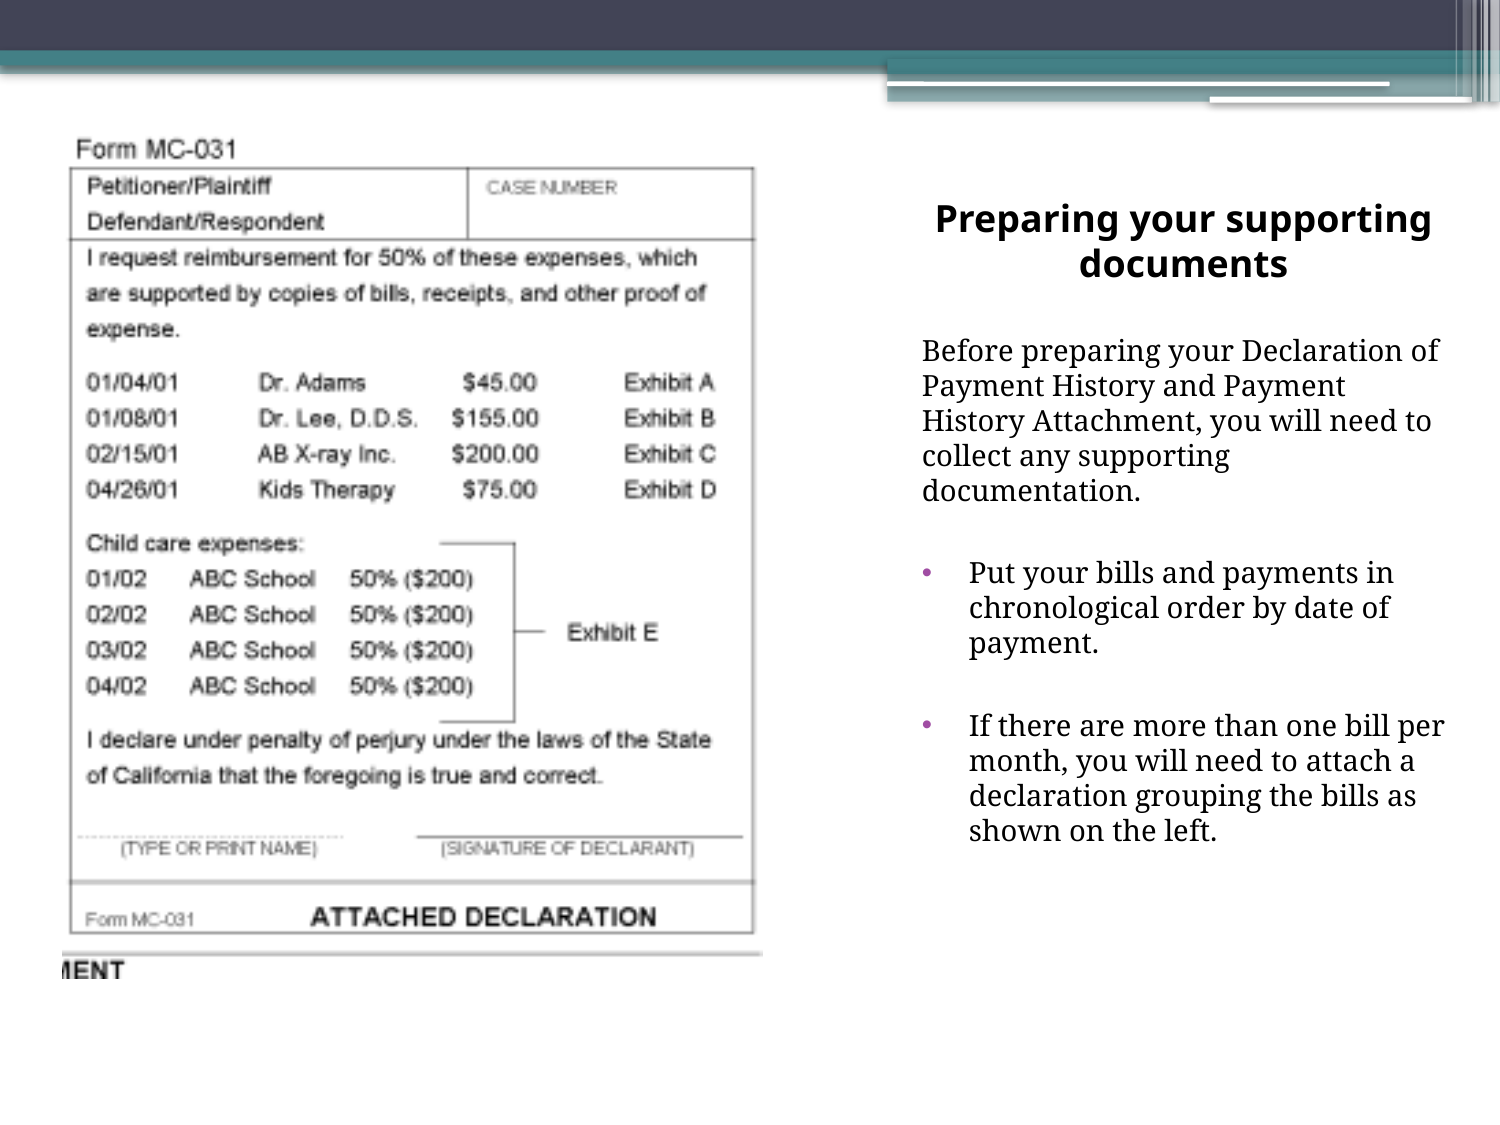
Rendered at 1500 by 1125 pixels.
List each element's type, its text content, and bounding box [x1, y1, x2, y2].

list Preparing your supporting documents Before preparing your Declaration of Payment History and Payment History Attachment, you will need to collect any supporting documentation. Put your bills and payments in chronological order by date of payment. If there are more than one bill per month, you will need to attach a declaration grouping the bills as shown on the left. [905, 187, 1461, 1033]
picture [62, 124, 763, 979]
